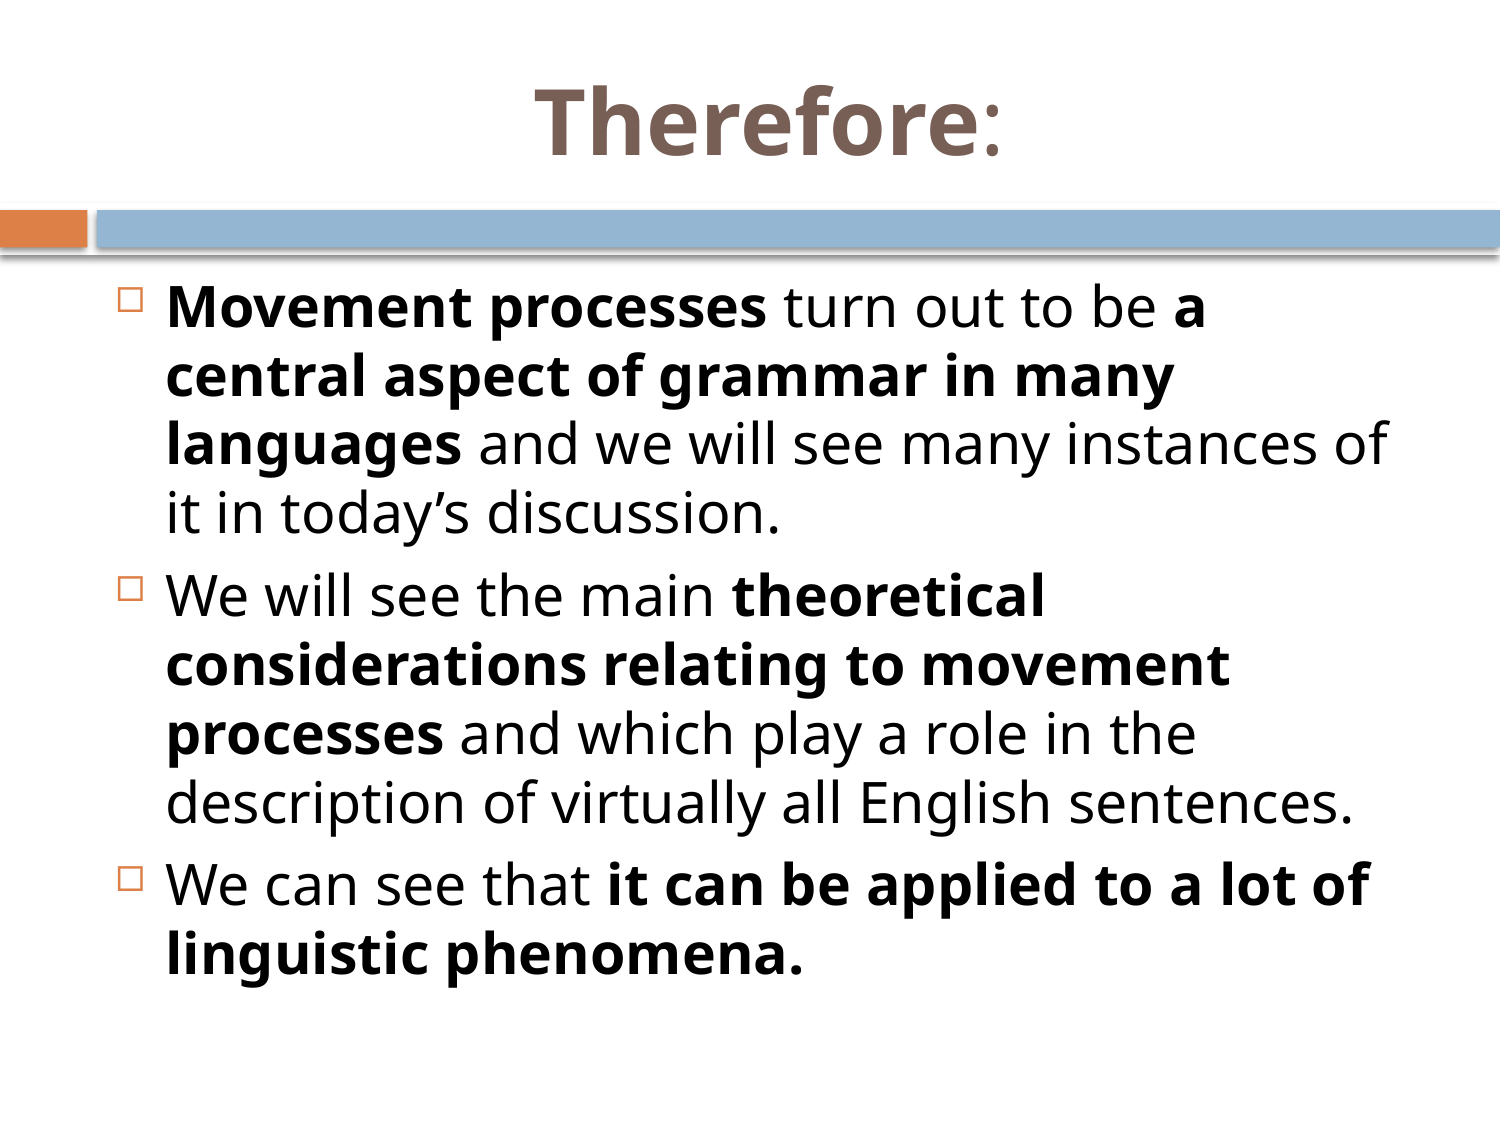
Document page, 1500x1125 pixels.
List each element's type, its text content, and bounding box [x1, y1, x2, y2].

list Movement processes turn out to be a central aspect of grammar in many languages and we will see many instances of it in today’s discussion. We will see the main theoretical considerations relating to movement processes and which play a role in the description of virtually all English sentences. We can see that it can be applied to a lot of linguistic phenomena. [100, 262, 1438, 1000]
title Therefore: [100, 37, 1438, 200]
